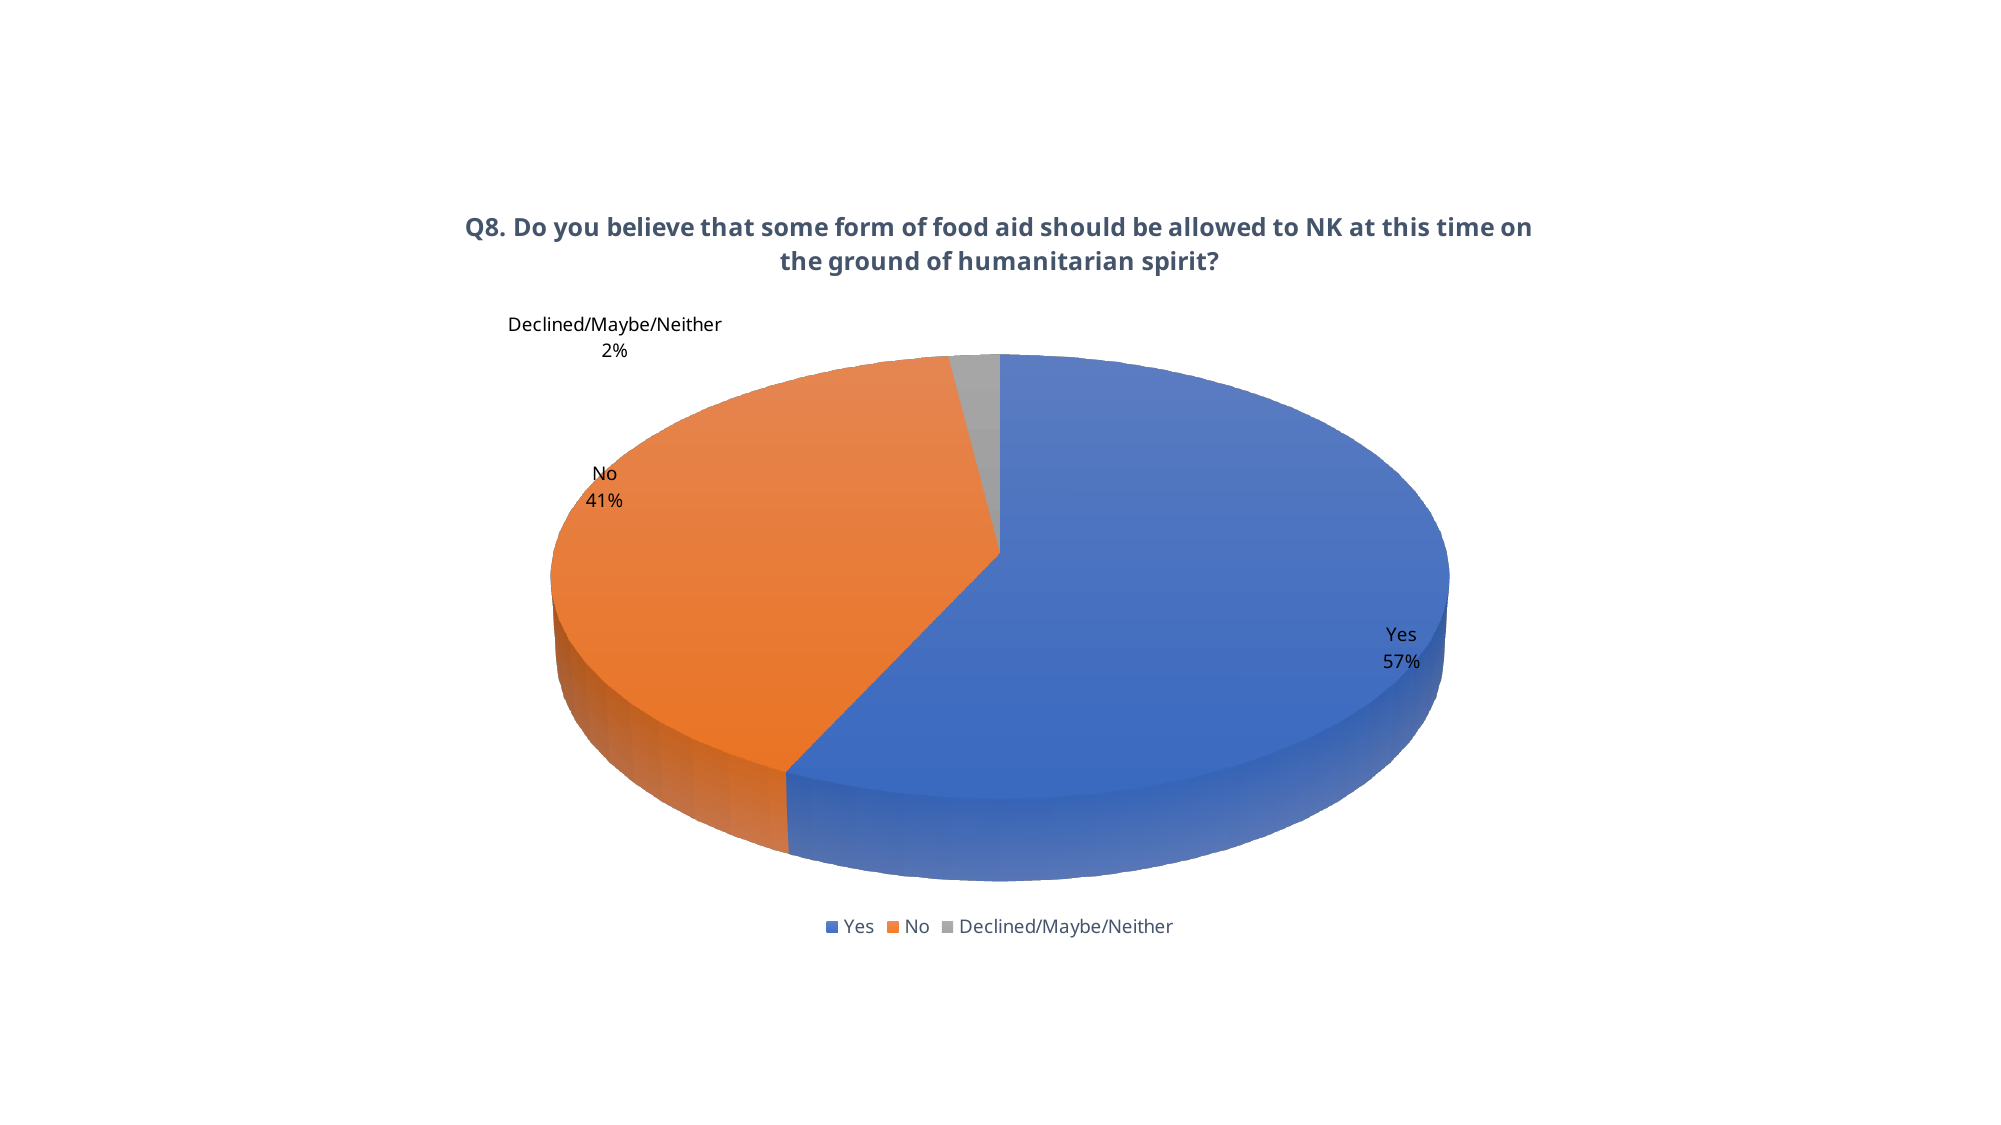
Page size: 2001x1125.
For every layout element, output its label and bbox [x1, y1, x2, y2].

chart [320, 178, 1680, 947]
